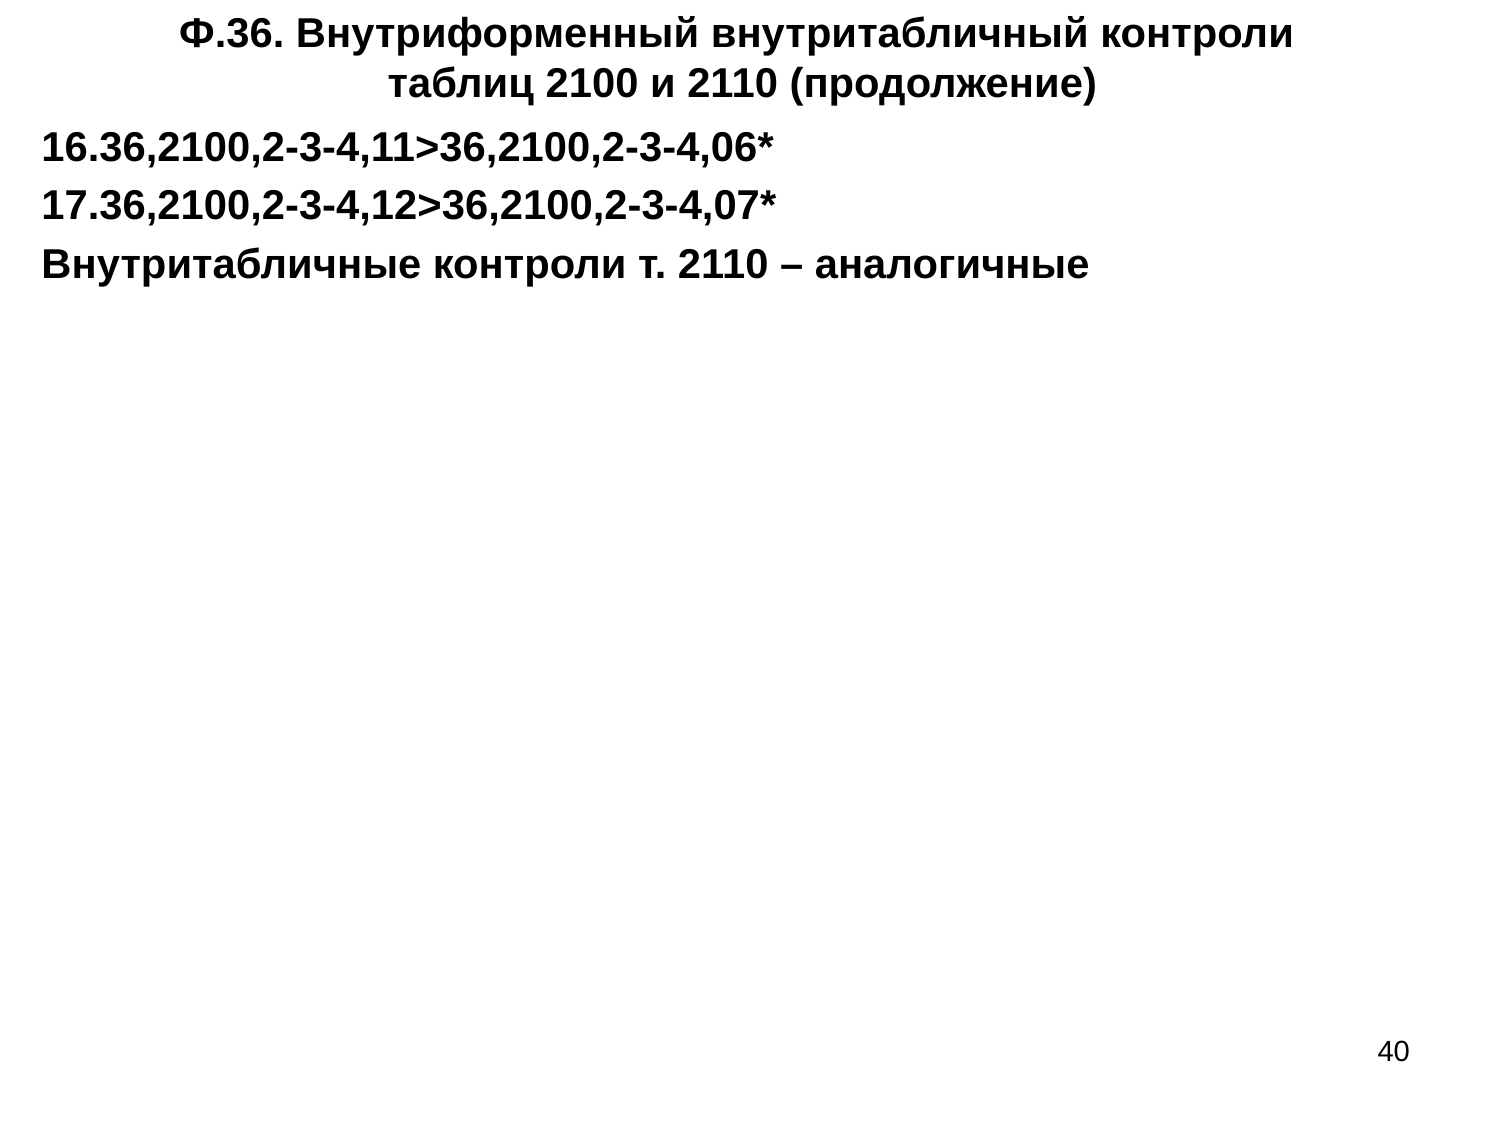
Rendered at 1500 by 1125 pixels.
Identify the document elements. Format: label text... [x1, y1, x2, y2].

list 16.36,2100,2-3-4,11>36,2100,2-3-4,06* 17.36,2100,2-3-4,12>36,2100,2-3-4,07* Внутритабличные контроли т. 2110 – аналогичные [26, 111, 1474, 1025]
slide_number 40 [1074, 1024, 1425, 1103]
title Ф.36. Внутриформенный внутритабличный контроли таблиц 2100 и 2110 (продолжение) [11, 0, 1474, 113]
